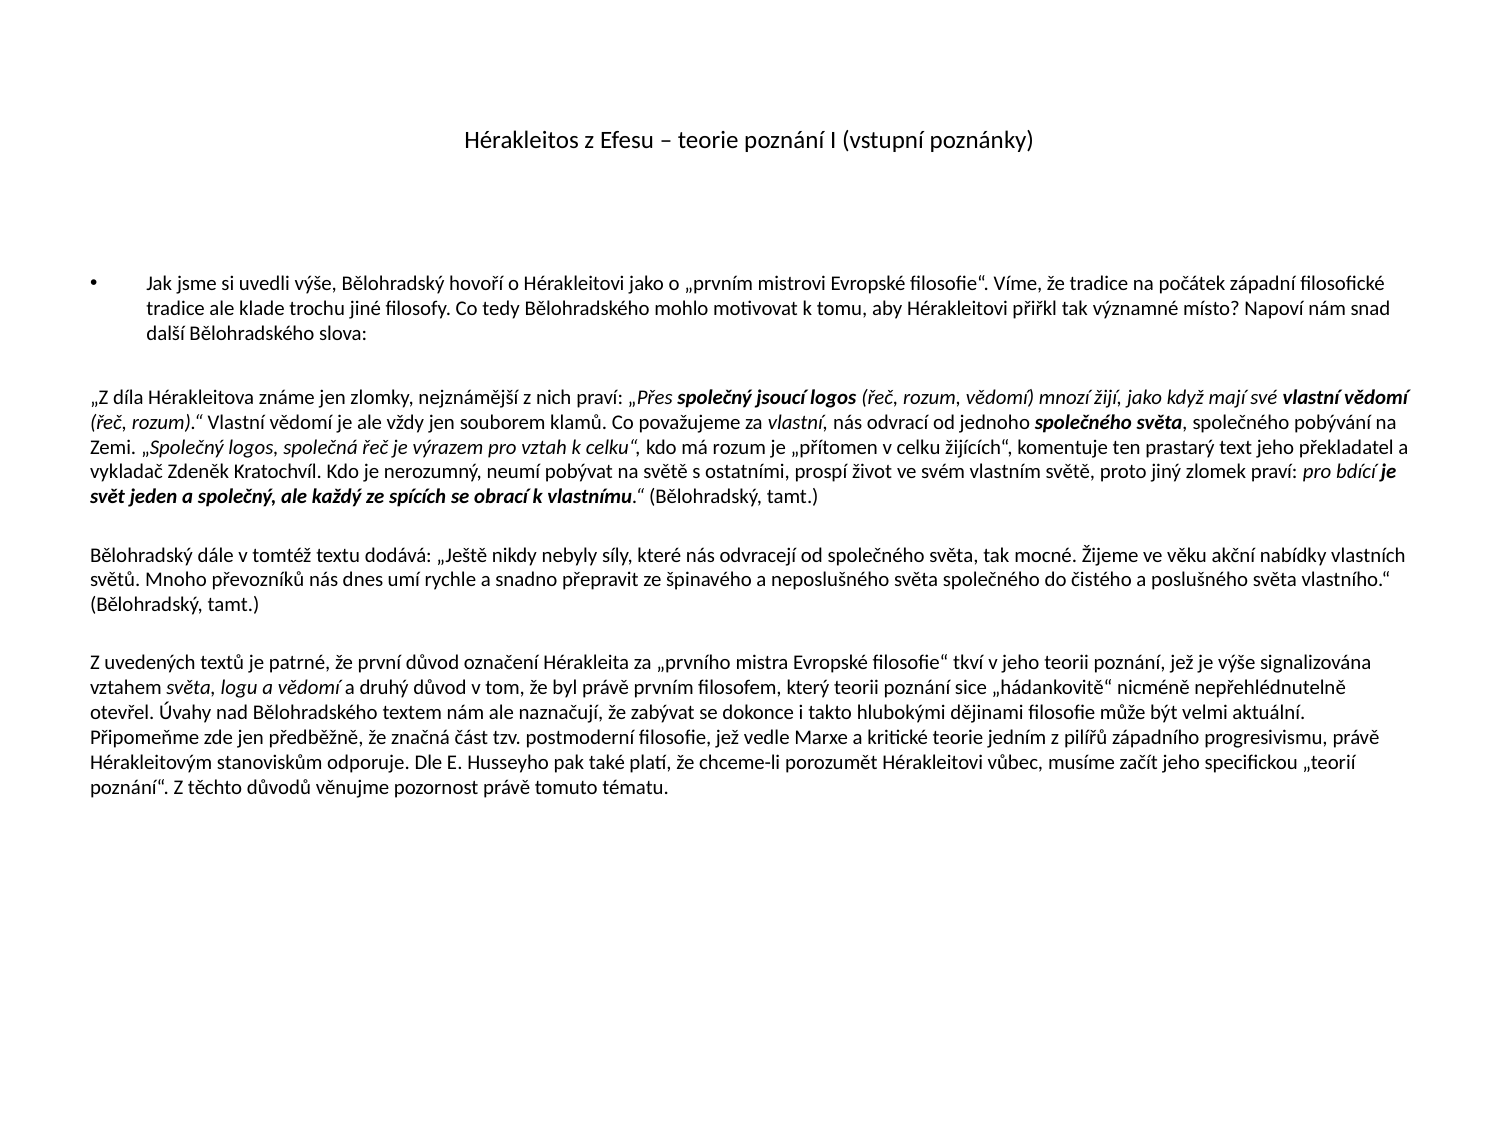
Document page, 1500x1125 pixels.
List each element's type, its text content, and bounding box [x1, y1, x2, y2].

title Hérakleitos z Efesu – teorie poznání I (vstupní poznánky) [75, 45, 1425, 233]
list Jak jsme si uvedli výše, Bělohradský hovoří o Hérakleitovi jako o „prvním mistrovi Evropské filosofie“. Víme, že tradice na počátek západní filosofické tradice ale klade trochu jiné filosofy. Co tedy Bělohradského mohlo motivovat k tomu, aby Hérakleitovi přiřkl tak významné místo? Napoví nám snad další Bělohradského slova: „Z díla Hérakleitova známe jen zlomky, nejznámější z nich praví: „Přes společný jsoucí logos (řeč, rozum, vědomí) mnozí žijí, jako když mají své vlastní vědomí (řeč, rozum).“ Vlastní vědomí je ale vždy jen souborem klamů. Co považujeme za vlastní, nás odvrací od jednoho společného světa, společného pobývání na Zemi. „Společný logos, společná řeč je výrazem pro vztah k celku“, kdo má rozum je „přítomen v celku žijících“, komentuje ten prastarý text jeho překladatel a vykladač Zdeněk Kratochvíl. Kdo je nerozumný, neumí pobývat na světě s ostatními, prospí život ve svém vlastním světě, proto jiný zlomek praví: pro bdící je svět jeden a společný, ale každý ze spících se obrací k vlastnímu.“ (Bělohradský, tamt.) Bělohradský dále v tomtéž textu dodává: „Ještě nikdy nebyly síly, které nás odvracejí od společného světa, tak mocné. Žijeme ve věku akční nabídky vlastních světů. Mnoho převozníků nás dnes umí rychle a snadno přepravit ze špinavého a neposlušného světa společného do čistého a poslušného světa vlastního.“ (Bělohradský, tamt.) Z uvedených textů je patrné, že první důvod označení Hérakleita za „prvního mistra Evropské filosofie“ tkví v jeho teorii poznání, jež je výše signalizována vztahem světa, logu a vědomí a druhý důvod v tom, že byl právě prvním filosofem, který teorii poznání sice „hádankovitě“ nicméně nepřehlédnutelně otevřel. Úvahy nad Bělohradského textem nám ale naznačují, že zabývat se dokonce i takto hlubokými dějinami filosofie může být velmi aktuální. Připomeňme zde jen předběžně, že značná část tzv. postmoderní filosofie, jež vedle Marxe a kritické teorie jedním z pilířů západního progresivismu, právě Hérakleitovým stanoviskům odporuje. Dle E. Husseyho pak také platí, že chceme-li porozumět Hérakleitovi vůbec, musíme začít jeho specifickou „teorií poznání“. Z těchto důvodů věnujme pozornost právě tomuto tématu. [75, 262, 1425, 1005]
